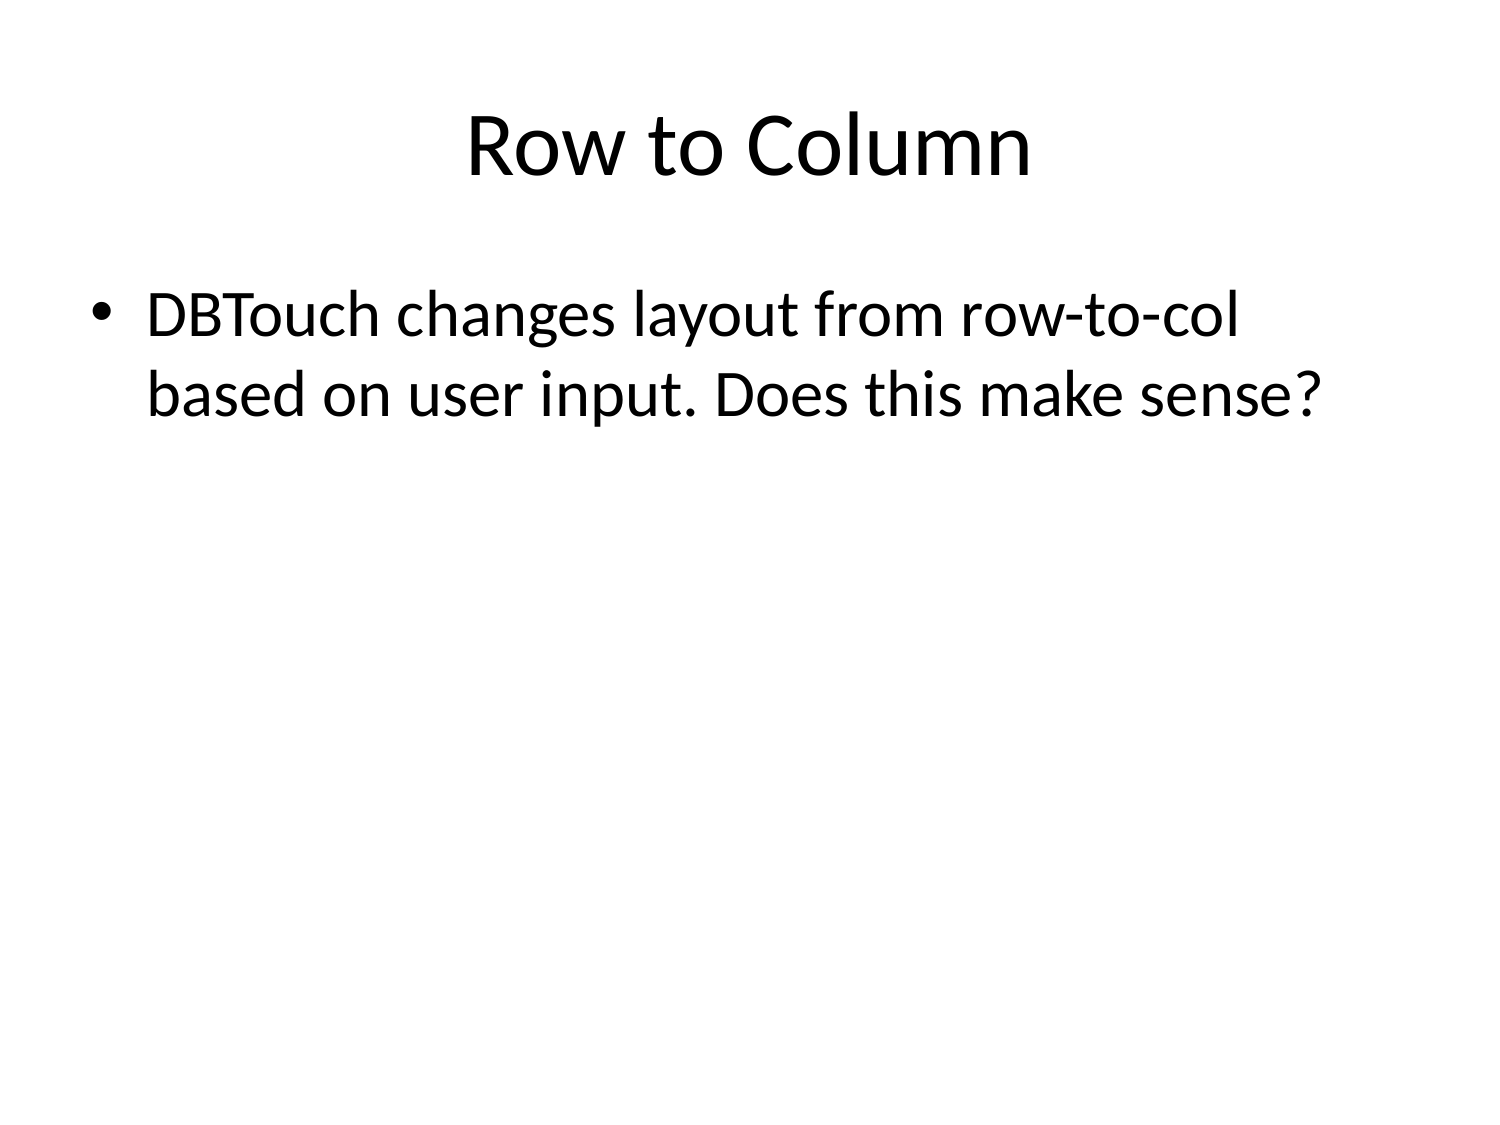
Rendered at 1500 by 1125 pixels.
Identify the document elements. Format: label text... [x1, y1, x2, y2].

list DBTouch changes layout from row-to-col based on user input. Does this make sense? [75, 262, 1425, 1005]
title Row to Column [75, 45, 1425, 233]
